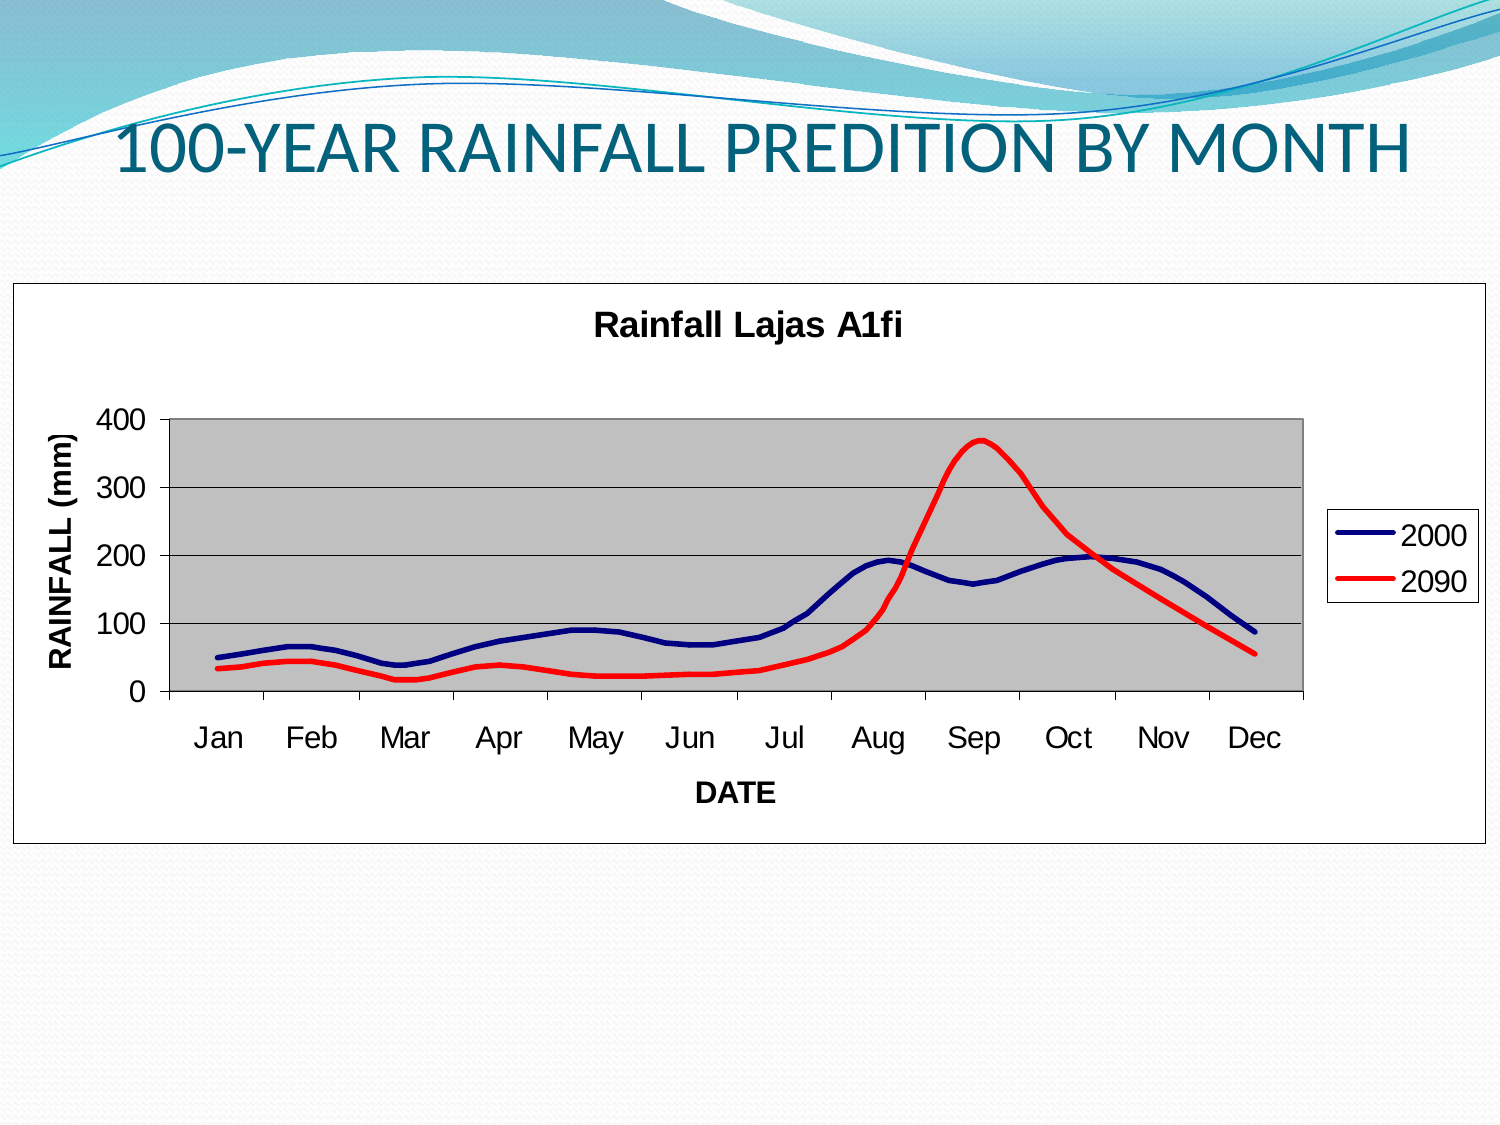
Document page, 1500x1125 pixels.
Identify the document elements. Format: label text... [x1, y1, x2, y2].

title 100-YEAR RAINFALL PREDITION BY MONTH [87, 0, 1438, 188]
picture [0, 269, 1500, 857]
